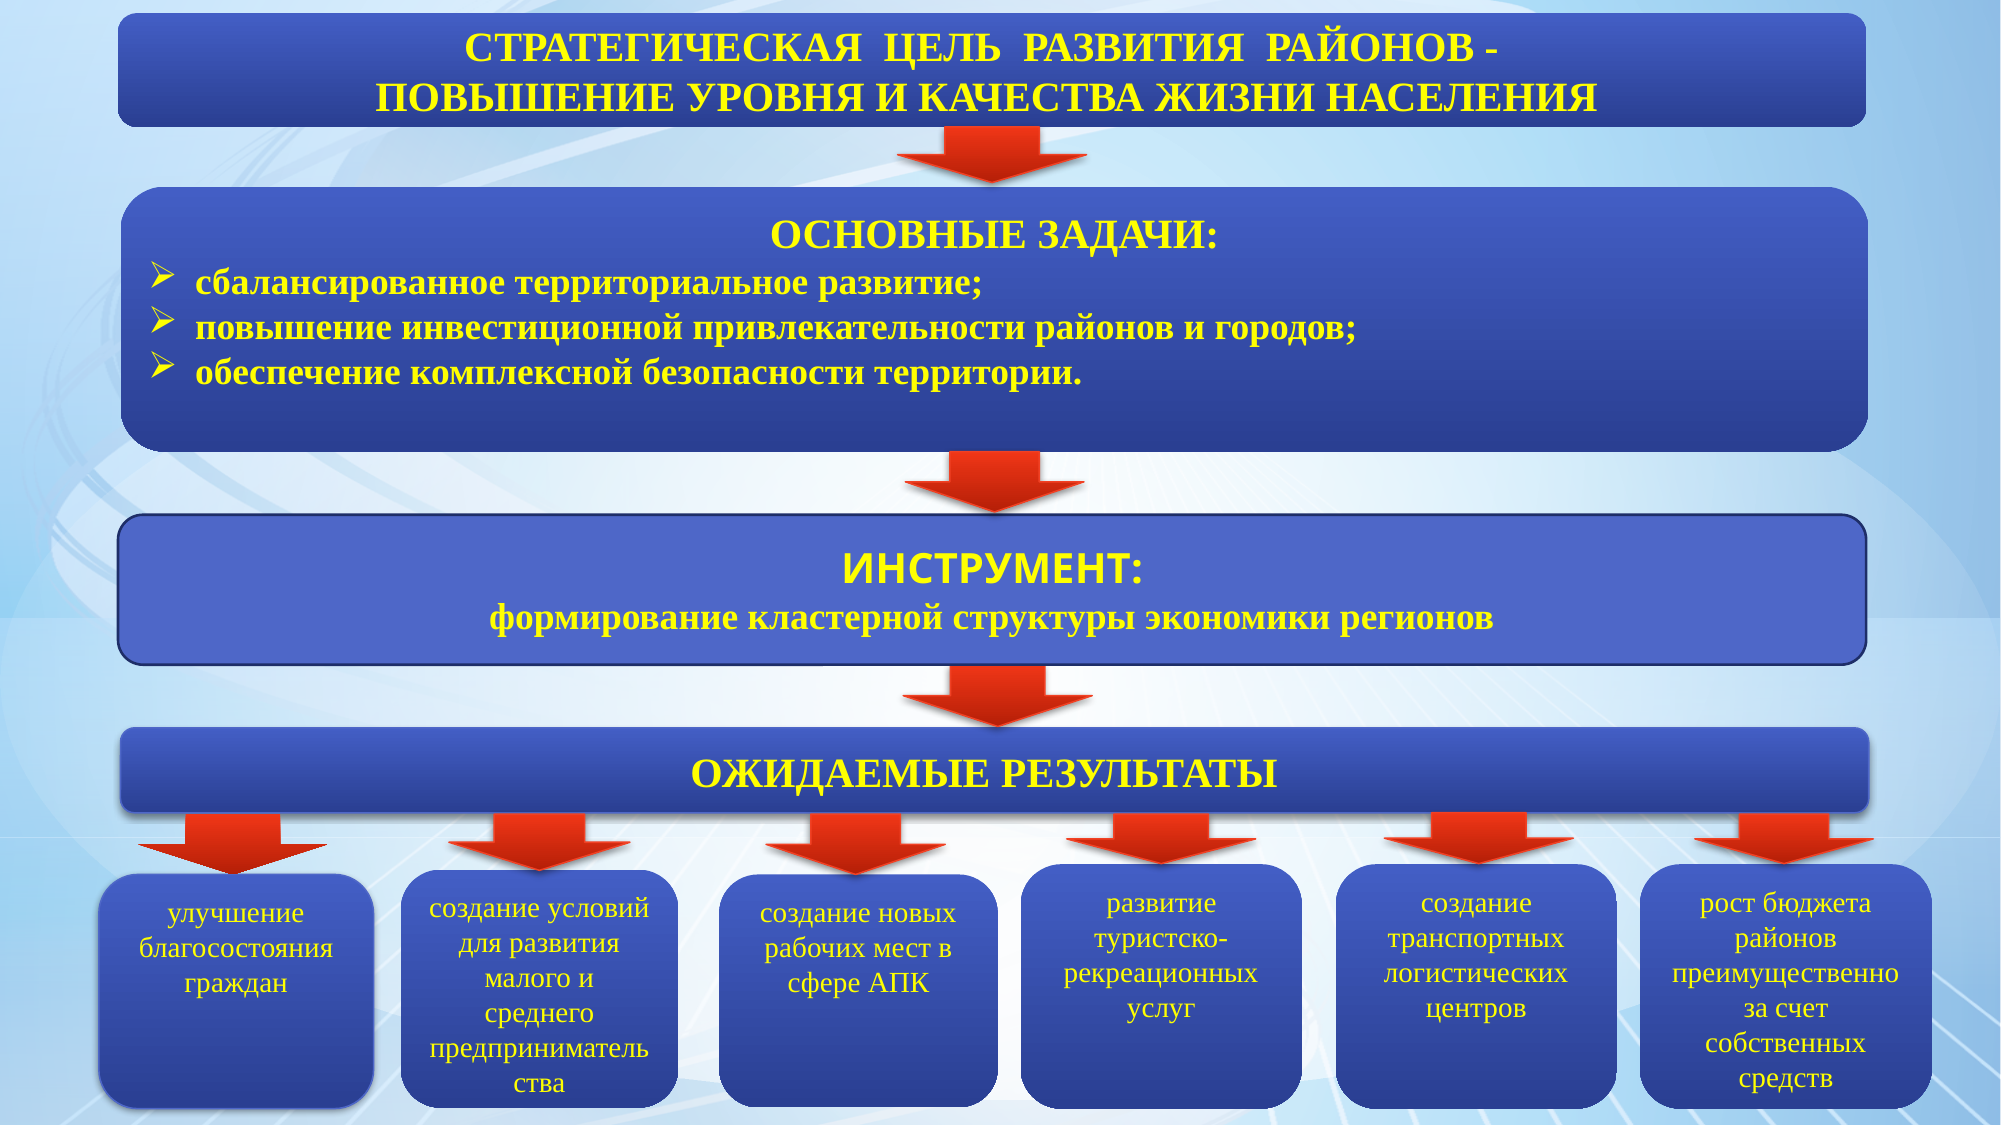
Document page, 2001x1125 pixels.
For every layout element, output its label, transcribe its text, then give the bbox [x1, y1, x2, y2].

text_box [902, 666, 1093, 728]
text_box [896, 126, 1088, 184]
text_box [765, 813, 946, 876]
text_box [138, 814, 328, 875]
text_box [1065, 813, 1257, 865]
text_box [1383, 811, 1575, 865]
text_box [904, 450, 1085, 513]
text_box рост бюджета районов преимущественно за счет собственных средств [1639, 864, 1932, 1109]
text_box СТРАТЕГИЧЕСКАЯ ЦЕЛЬ РАЗВИТИЯ РАЙОНОВ - ПОВЫШЕНИЕ УРОВНЯ И КАЧЕСТВА ЖИЗНИ НАСЕЛЕНИЯ [117, 13, 1867, 127]
text_box ОЖИДАЕМЫЕ РЕЗУЛЬТАТЫ [119, 727, 1870, 814]
text_box развитие туристско-рекреационных услуг [1020, 864, 1302, 1109]
text_box создание новых рабочих мест в сфере АПК [719, 874, 998, 1108]
text_box [448, 813, 631, 872]
text_box создание условий для развития малого и среднего предпринимательства [400, 869, 679, 1108]
text_box ИНСТРУМЕНТ: формирование кластерной структуры экономики регионов [116, 513, 1868, 667]
text_box создание транспортных логистических центров [1335, 864, 1618, 1109]
text_box [1694, 813, 1875, 865]
text_box ОСНОВНЫЕ ЗАДАЧИ: сбалансированное территориальное развитие; повышение инвестиционной привлекательности районов и городов; обеспечение комплексной безопасности территории. [120, 186, 1869, 452]
text_box улучшение благосостояния граждан [98, 873, 375, 1110]
